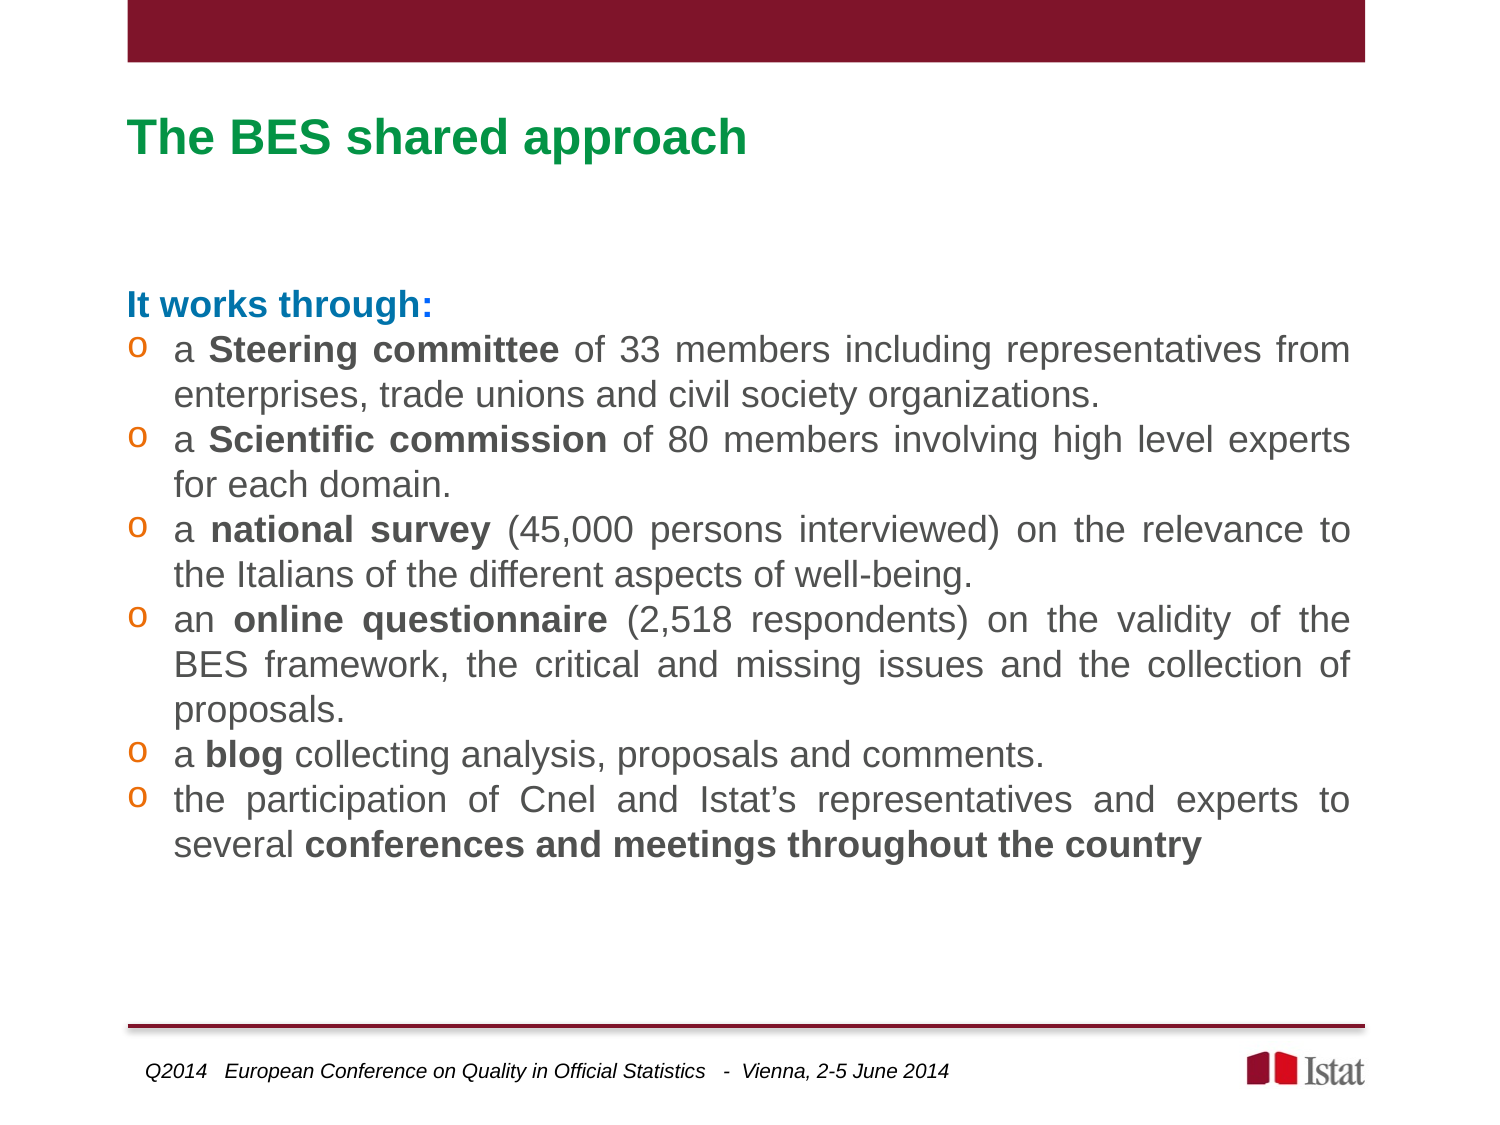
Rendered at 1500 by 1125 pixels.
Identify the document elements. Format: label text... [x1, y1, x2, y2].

text_box Q2014 European Conference on Quality in Official Statistics - Vienna, 2-5 June 2014 [130, 1050, 1240, 1090]
text_box It works through: a Steering committee of 33 members including representatives from enterprises, trade unions and civil society organizations. a Scientific commission of 80 members involving high level experts for each domain. a national survey (45,000 persons interviewed) on the relevance to the Italians of the different aspects of well-being. an online questionnaire (2,518 respondents) on the validity of the BES framework, the critical and missing issues and the collection of proposals. a blog collecting analysis, proposals and comments. the participation of Cnel and Istat’s representatives and experts to several conferences and meetings throughout the country [111, 272, 1366, 873]
text_box The BES shared approach [111, 97, 1349, 173]
picture [1239, 1041, 1373, 1096]
